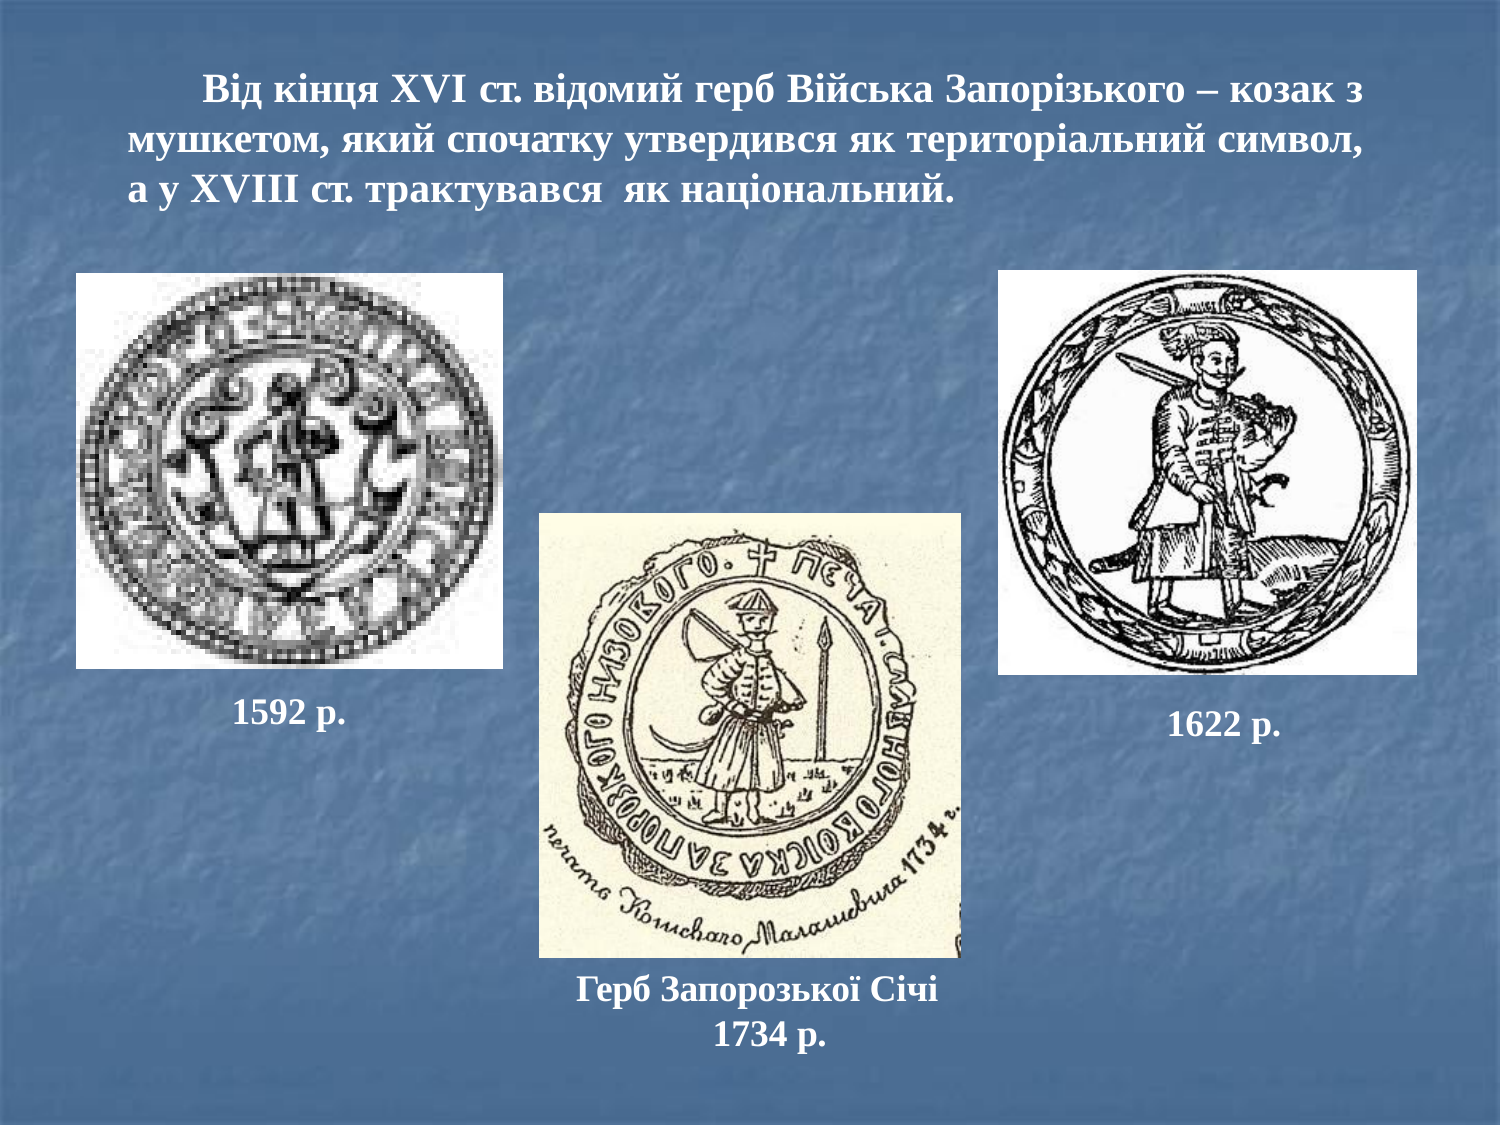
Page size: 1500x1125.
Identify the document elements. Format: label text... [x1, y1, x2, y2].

picture [0, 0, 1500, 1125]
text_box Герб Запорозької Січі 1734 р. [574, 965, 947, 1054]
text_box 1622 р. [1164, 696, 1284, 744]
title Від кінця XVI ст. відомий герб Війська Запорізького – козак з мушкетом, який спочатку утвердився як територіальний символ, а у XVIII ст. трактувався як національний. [125, 58, 1376, 249]
text_box 1592 р. [229, 684, 349, 732]
